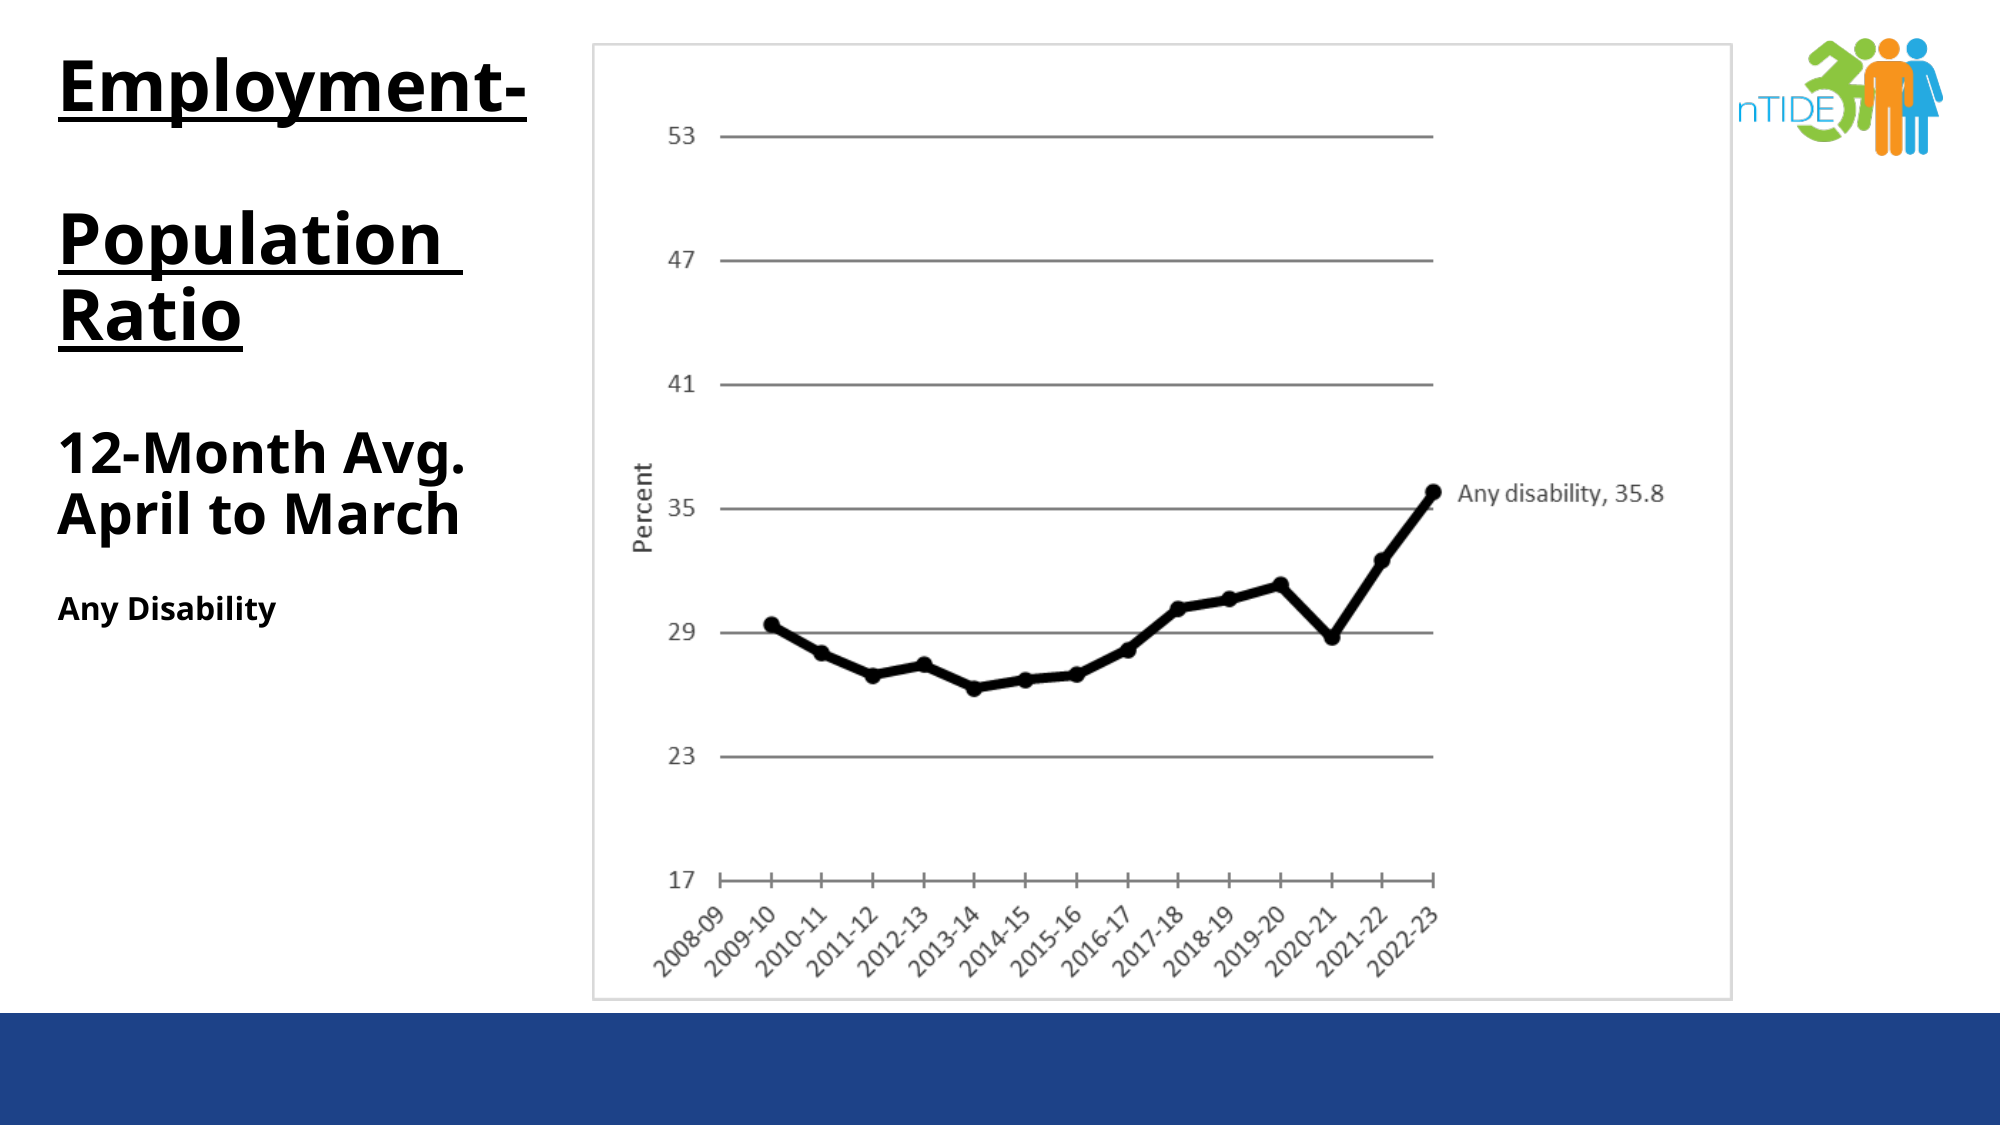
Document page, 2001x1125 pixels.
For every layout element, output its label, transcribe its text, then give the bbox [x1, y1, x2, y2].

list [592, 43, 1733, 1001]
picture [1731, 34, 1952, 167]
title Employment- Population Ratio 12-Month Avg. April to March Any Disability [42, 43, 553, 637]
